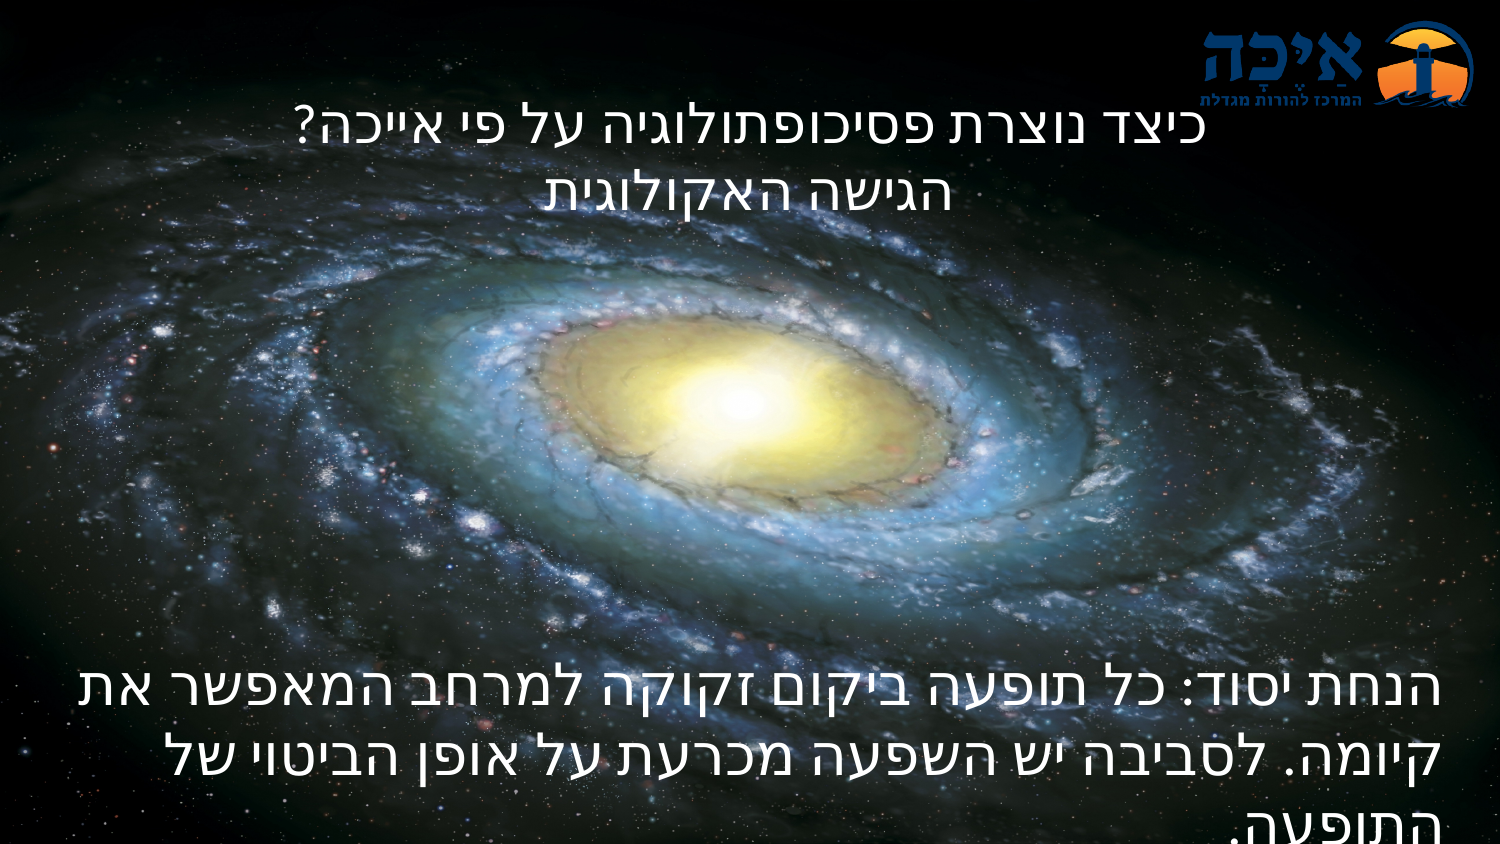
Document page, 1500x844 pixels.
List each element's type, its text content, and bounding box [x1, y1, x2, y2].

picture [0, 0, 1500, 844]
title כיצד נוצרת פסיכופתולוגיה על פי אייכה? הגישה האקולוגית [243, 33, 1257, 201]
list הנחת יסוד: כל תופעה ביקום זקוקה למרחב המאפשר את קיומה. לסביבה יש השפעה מכרעת על אופן הביטוי של התופעה. [43, 228, 1457, 817]
